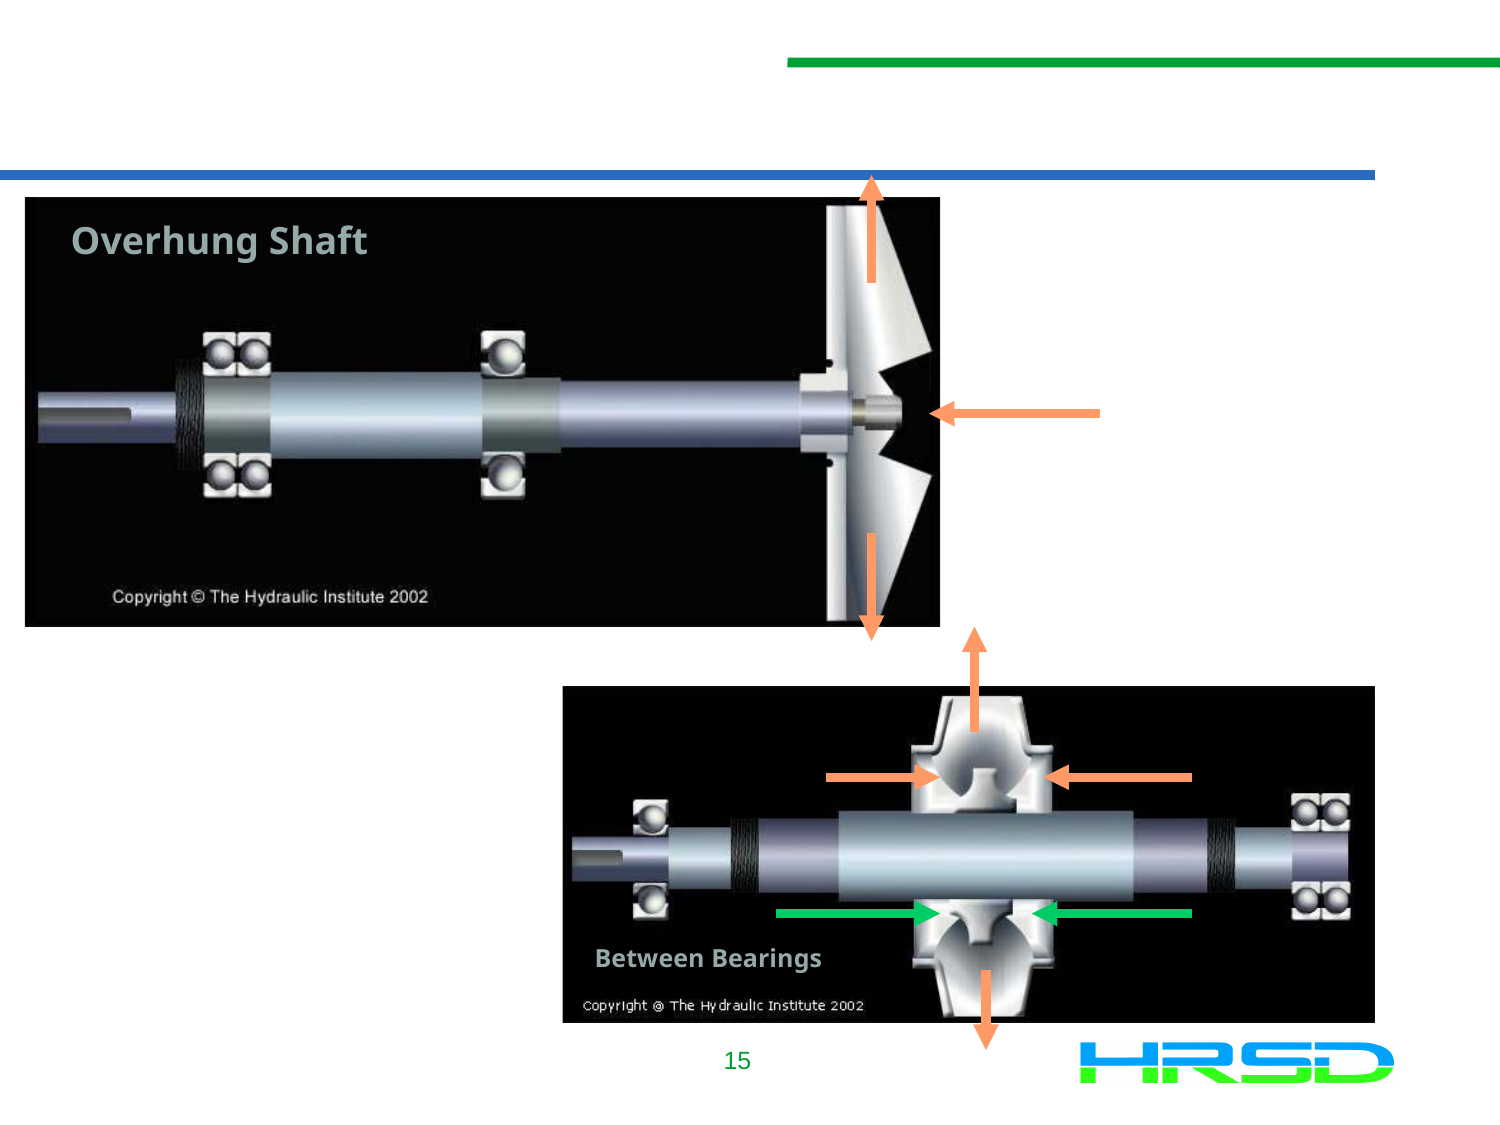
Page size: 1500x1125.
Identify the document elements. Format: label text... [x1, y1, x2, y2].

picture [1096, 1051, 1142, 1057]
slide_number 15 [687, 1060, 788, 1088]
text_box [24, 174, 1376, 1051]
picture [1074, 1040, 1400, 1084]
